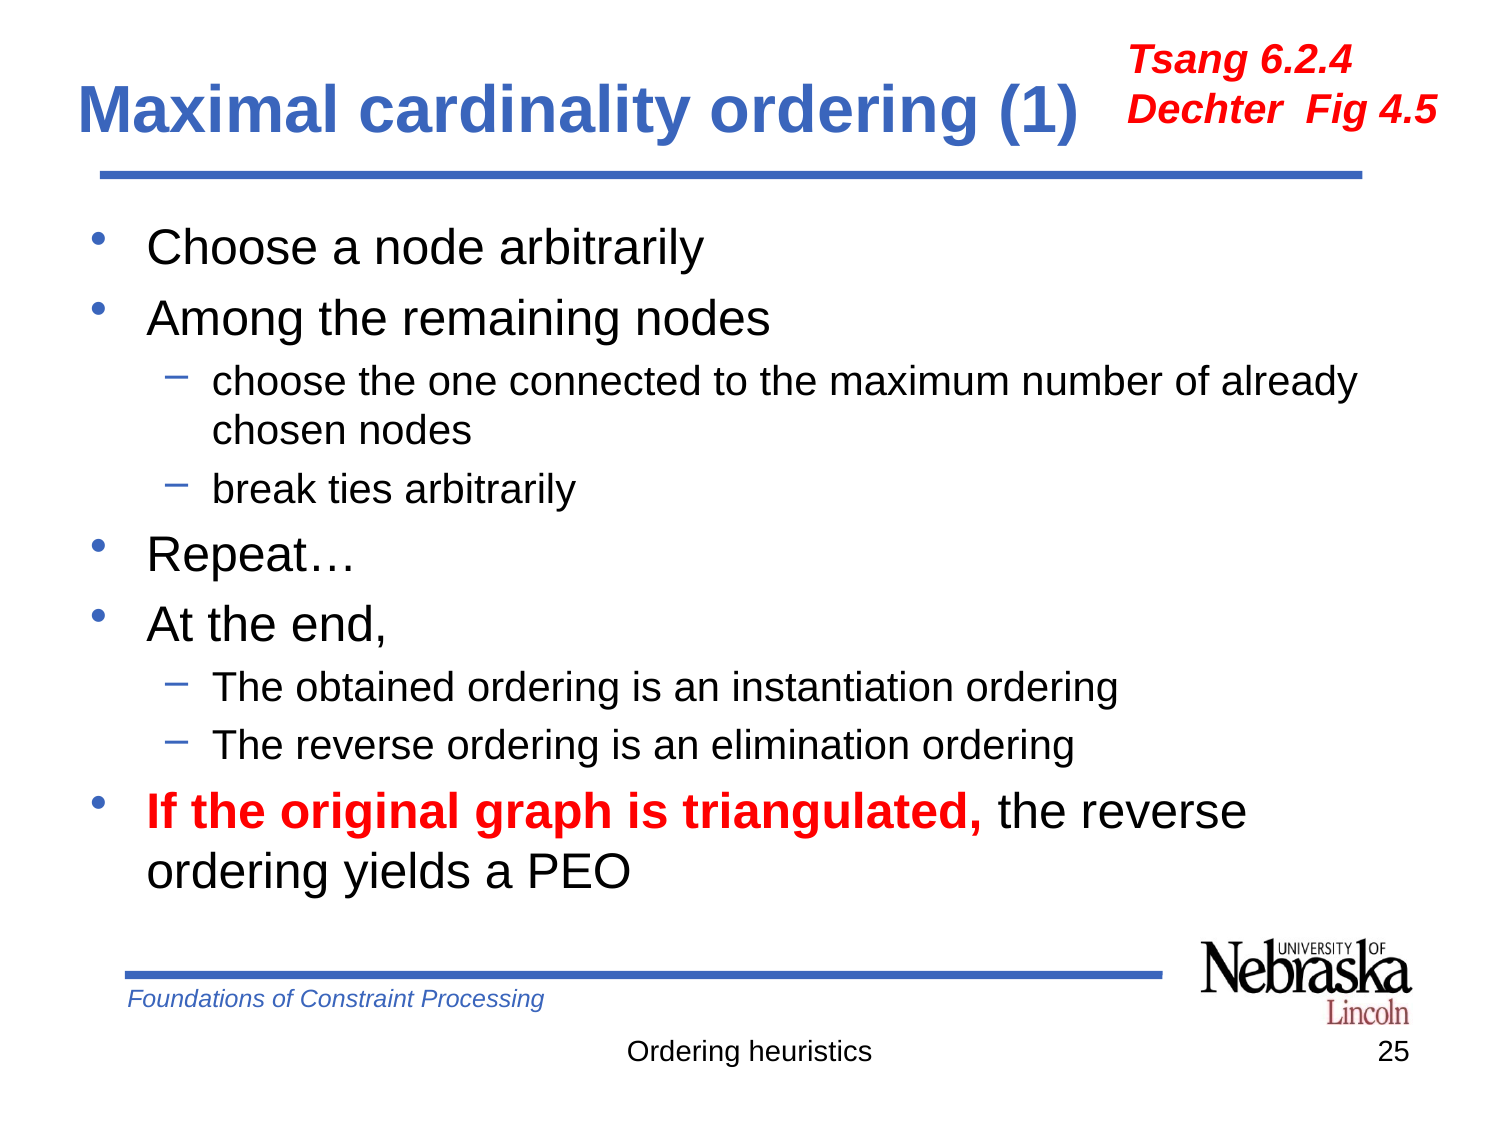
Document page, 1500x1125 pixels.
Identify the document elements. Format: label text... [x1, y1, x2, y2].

footer Ordering heuristics [512, 1024, 988, 1103]
title Maximal cardinality ordering (1) [62, 50, 1413, 163]
list Choose a node arbitrarily Among the remaining nodes choose the one connected to the maximum number of already chosen nodes break ties arbitrarily Repeat… At the end, The obtained ordering is an instantiation ordering The reverse ordering is an elimination ordering If the original graph is triangulated, the reverse ordering yields a PEO [75, 207, 1425, 950]
text_box Tsang 6.2.4 Dechter Fig 4.5 [1112, 24, 1500, 140]
picture [1200, 950, 1413, 1024]
slide_number 25 [1074, 1024, 1426, 1103]
